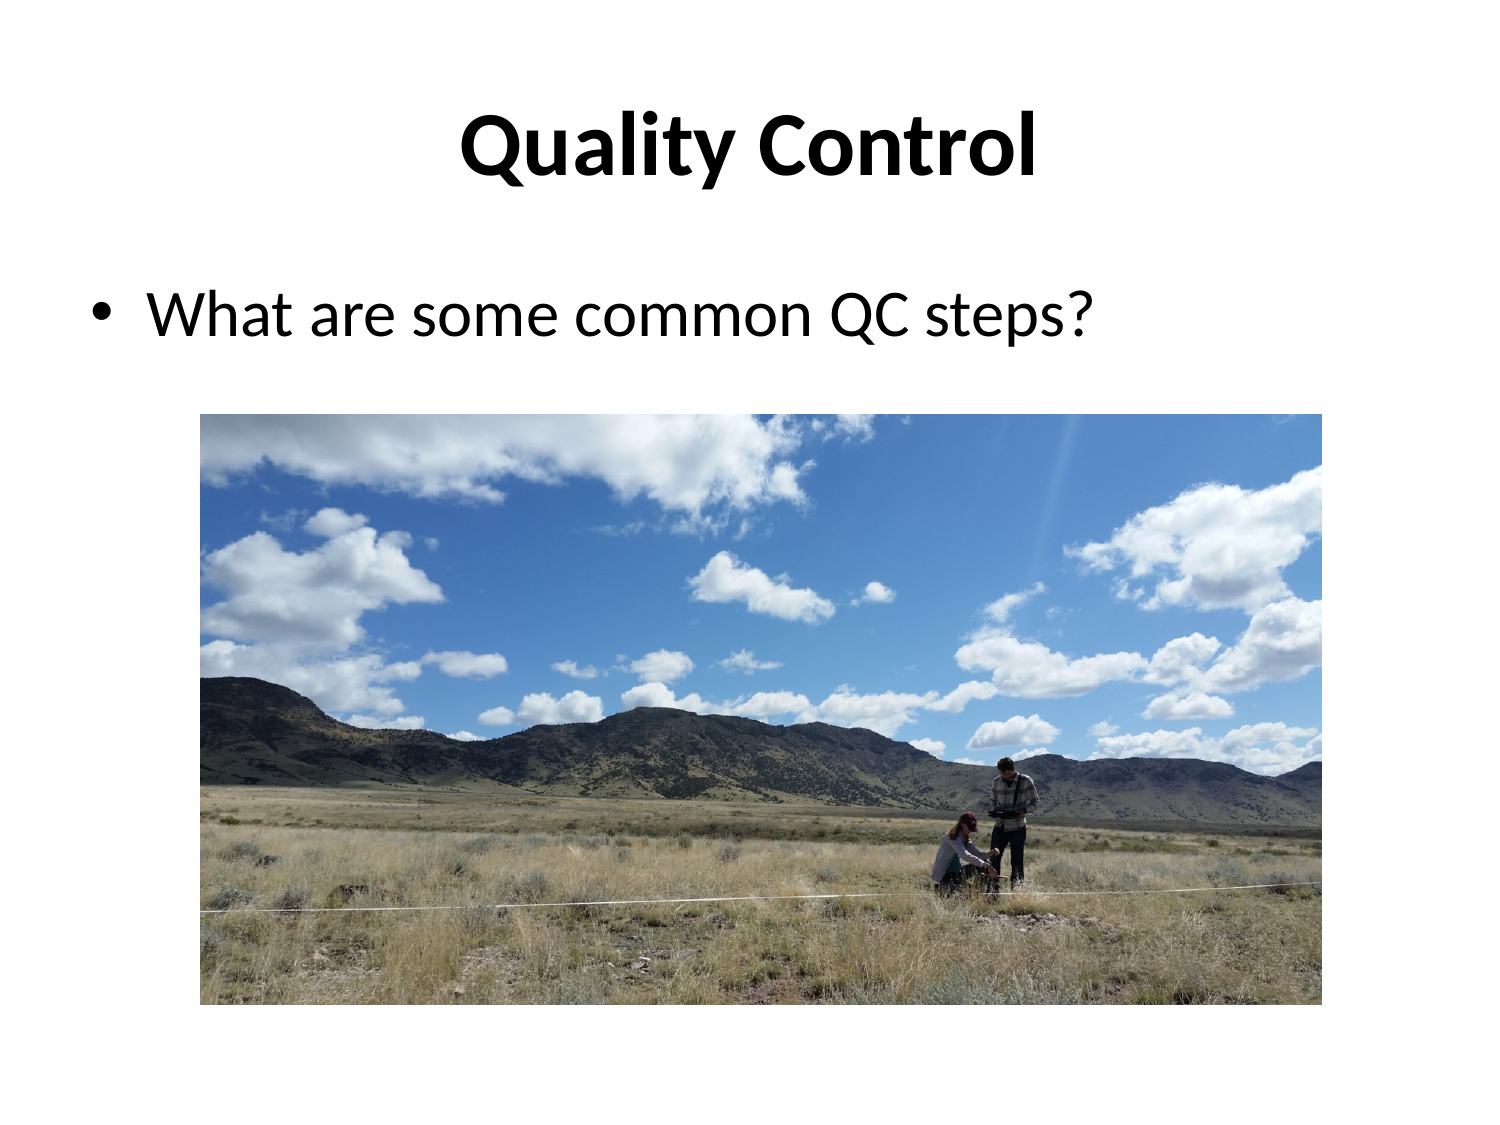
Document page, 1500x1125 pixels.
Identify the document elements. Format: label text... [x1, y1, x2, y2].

list What are some common QC steps? [75, 262, 1425, 1005]
picture [199, 414, 1322, 1006]
title Quality Control [75, 45, 1425, 233]
